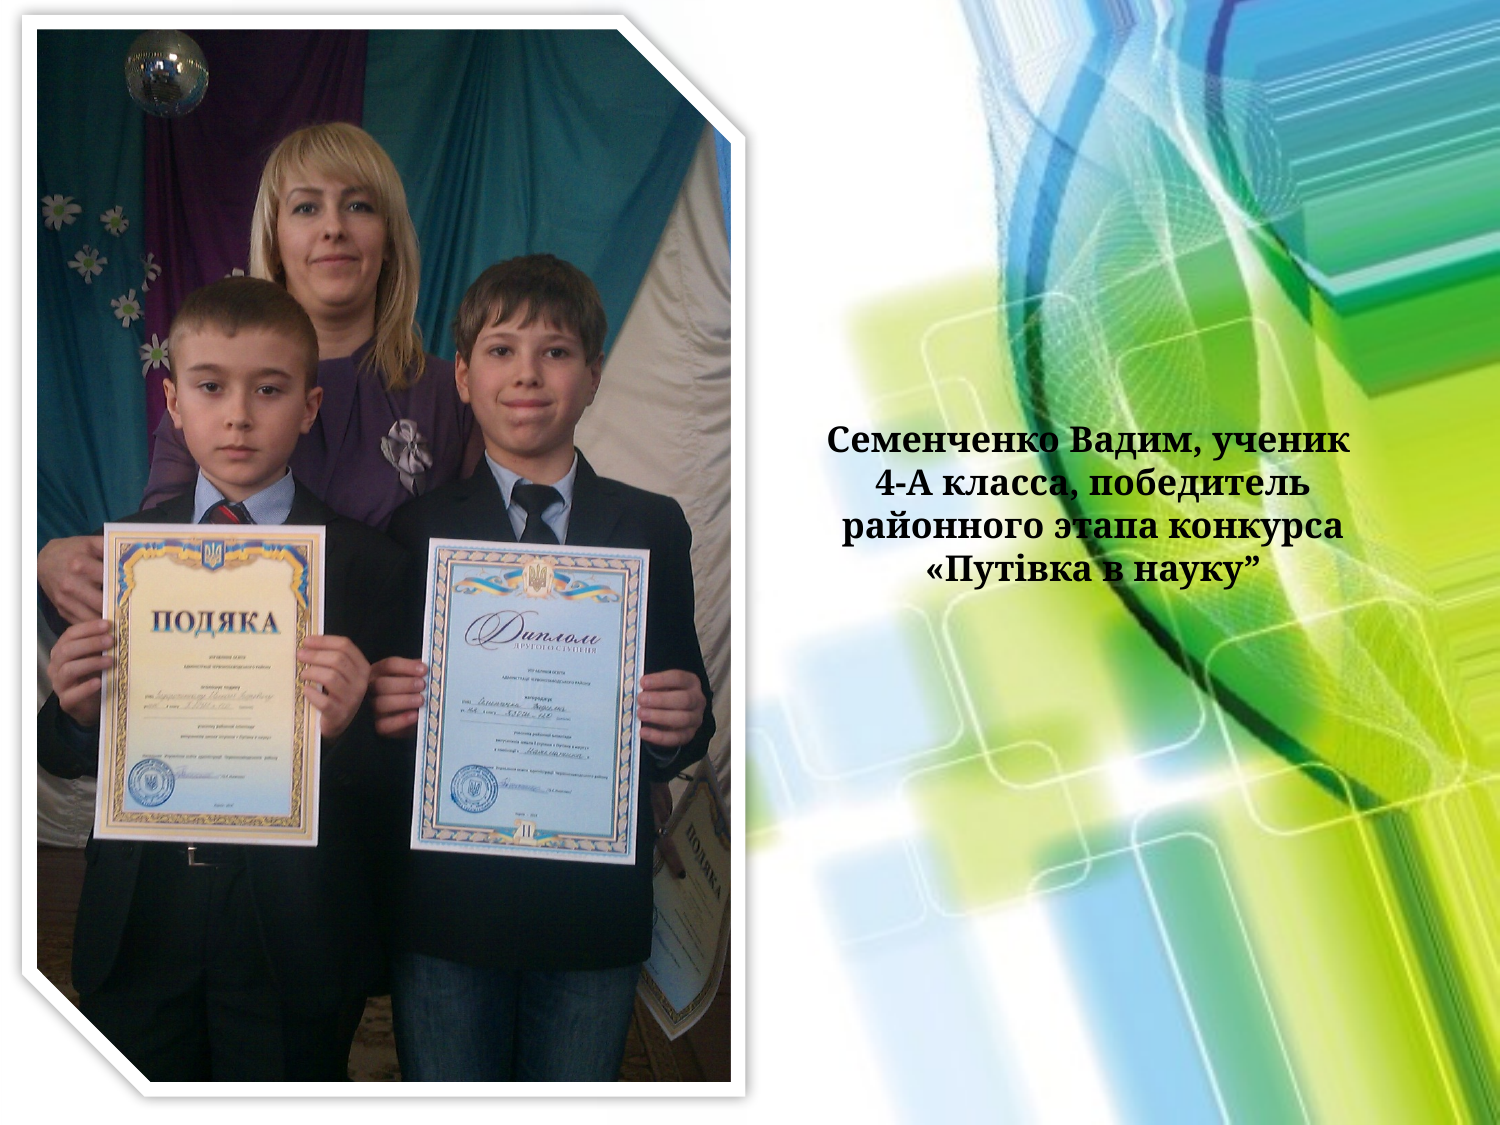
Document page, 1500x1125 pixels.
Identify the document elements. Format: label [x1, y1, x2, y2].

list [29, 21, 739, 1090]
picture [0, 0, 1500, 1125]
